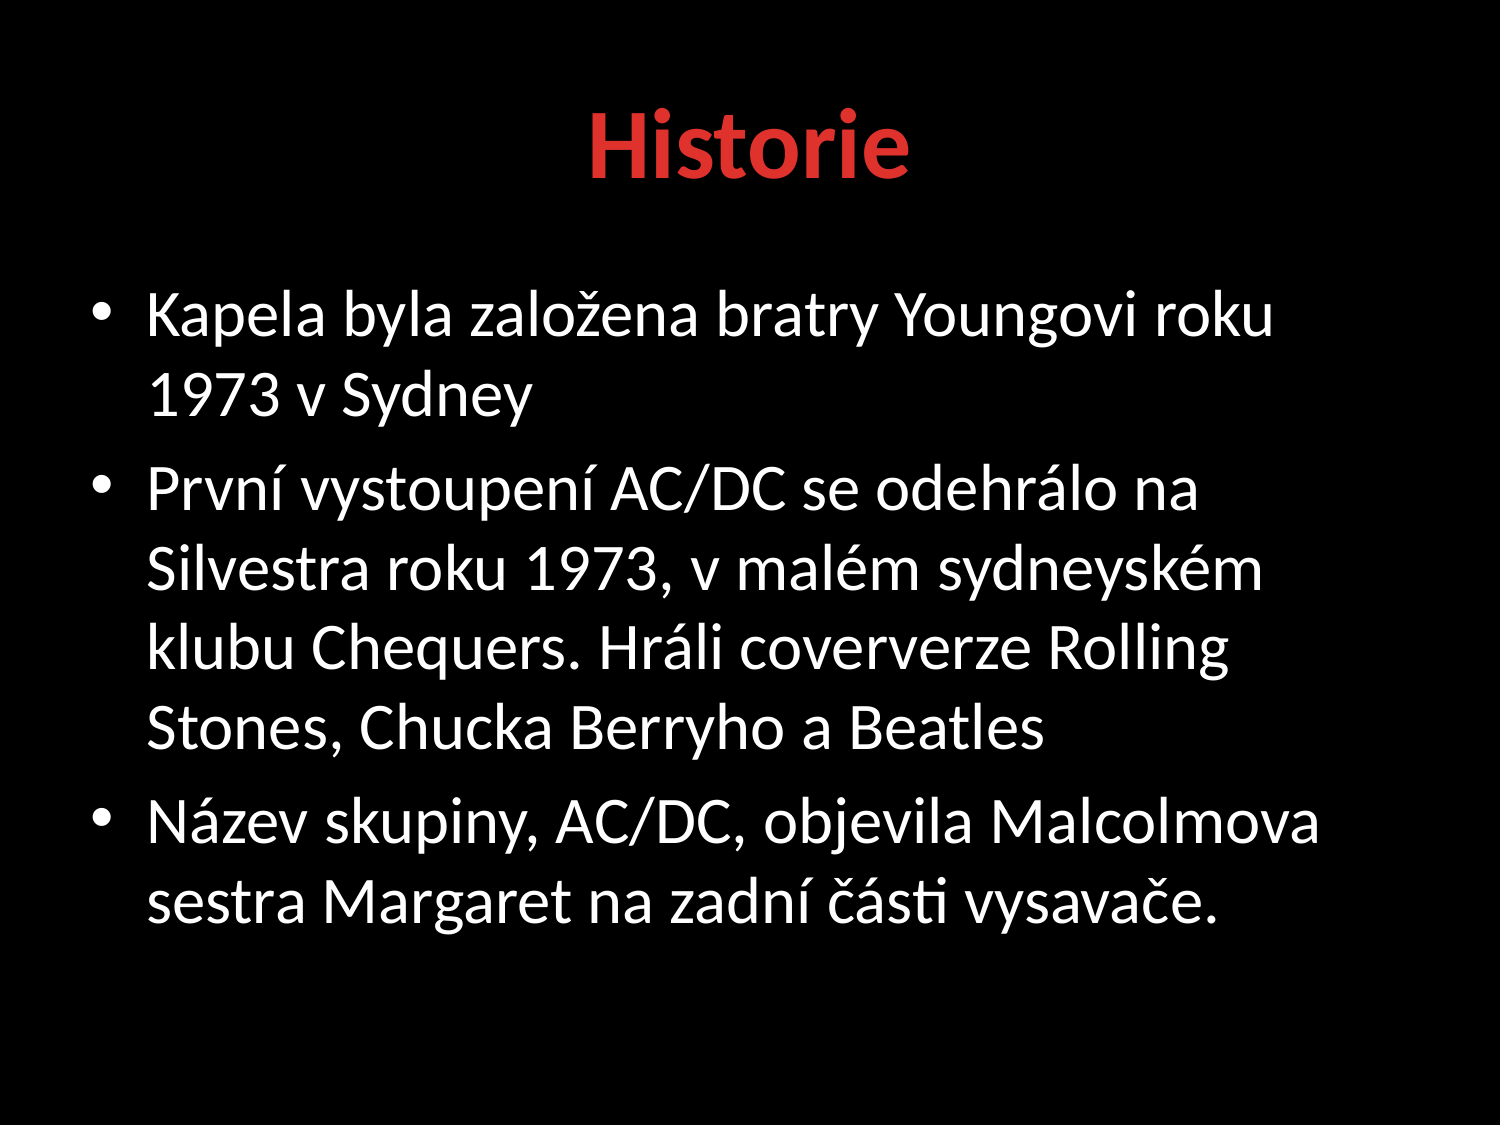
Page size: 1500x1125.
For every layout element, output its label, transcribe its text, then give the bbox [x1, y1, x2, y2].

title Historie [75, 45, 1425, 233]
list Kapela byla založena bratry Youngovi roku 1973 v Sydney První vystoupení AC/DC se odehrálo na Silvestra roku 1973, v malém sydneyském klubu Chequers. Hráli coververze Rolling Stones, Chucka Berryho a Beatles Název skupiny, AC/DC, objevila Malcolmova sestra Margaret na zadní části vysavače. [75, 262, 1425, 1005]
